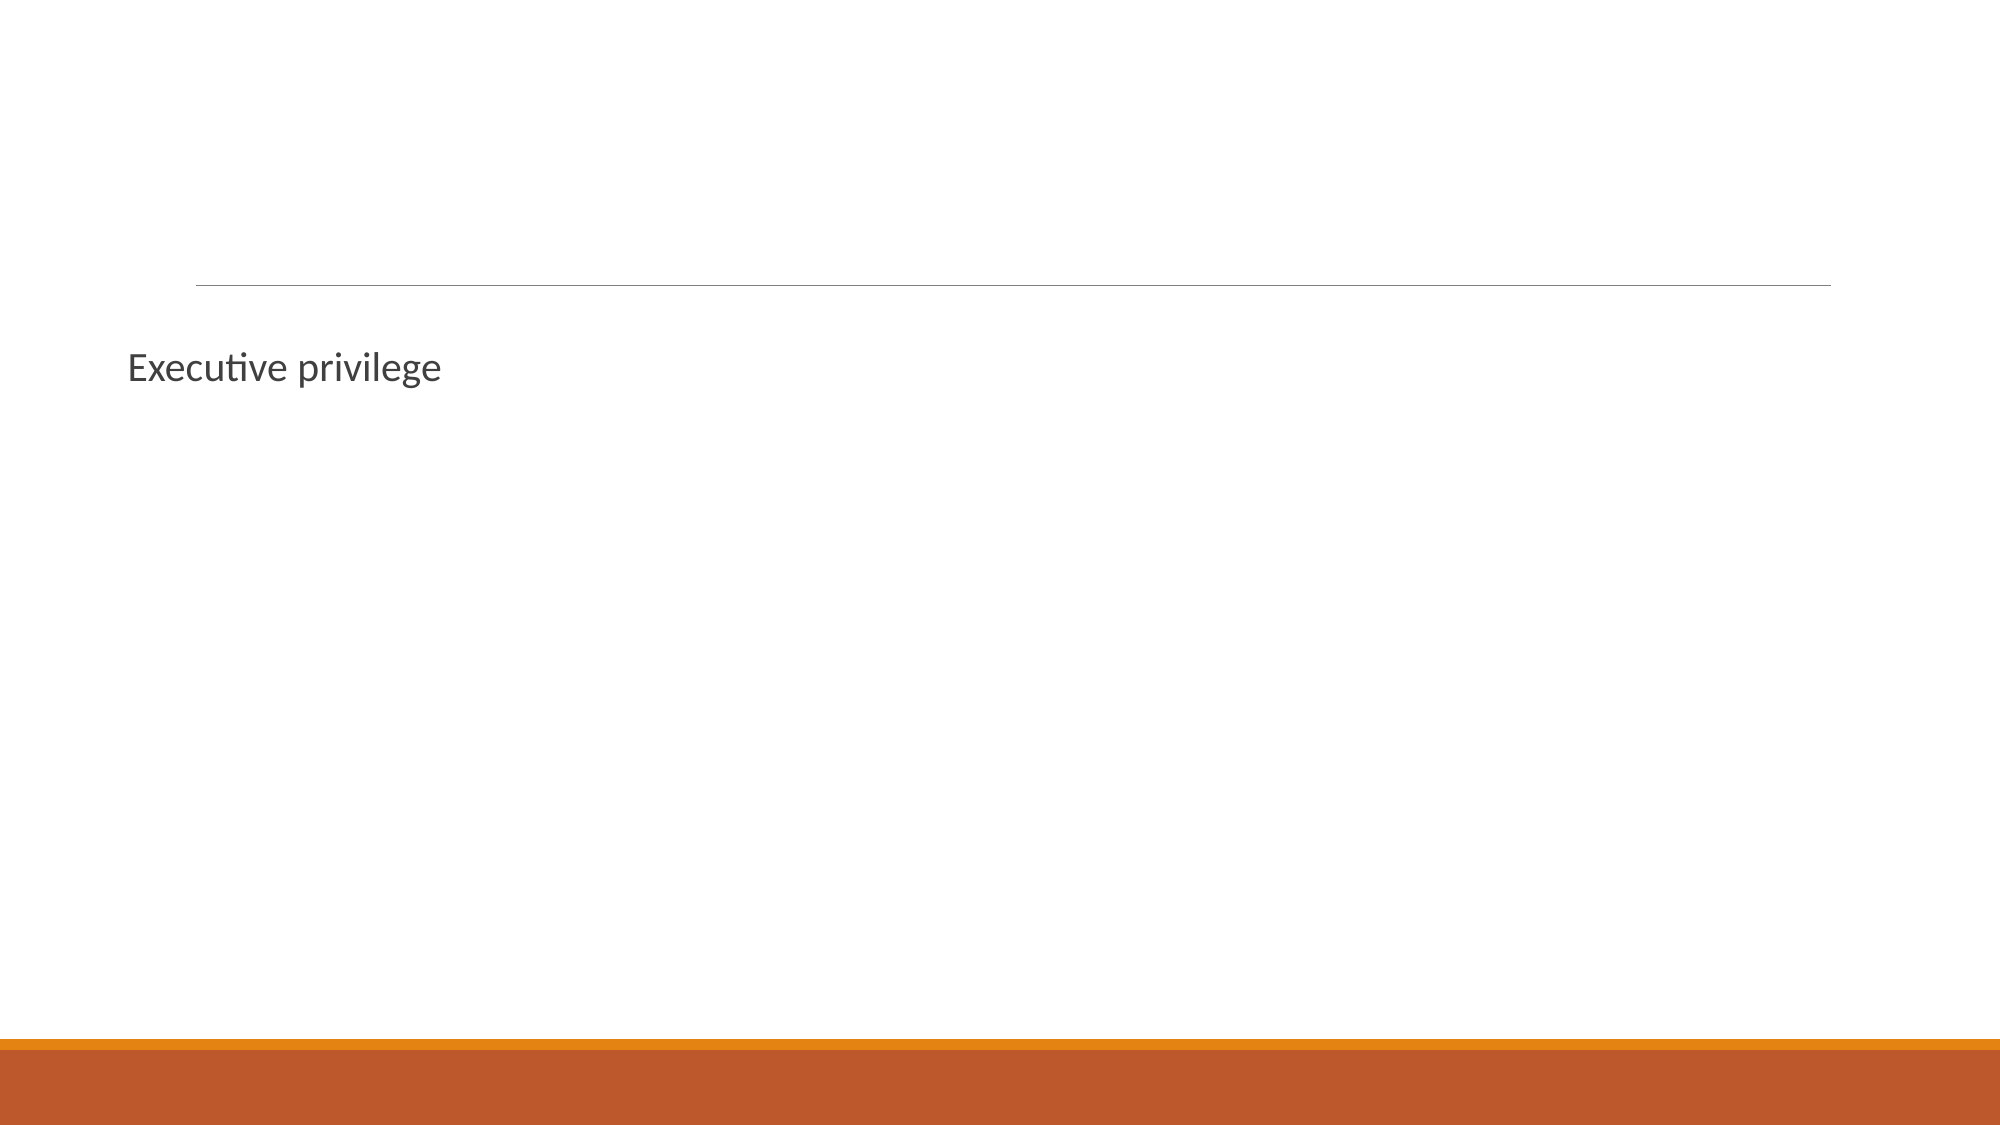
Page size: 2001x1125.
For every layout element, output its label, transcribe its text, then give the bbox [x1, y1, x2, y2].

list Executive privilege [112, 338, 1818, 882]
